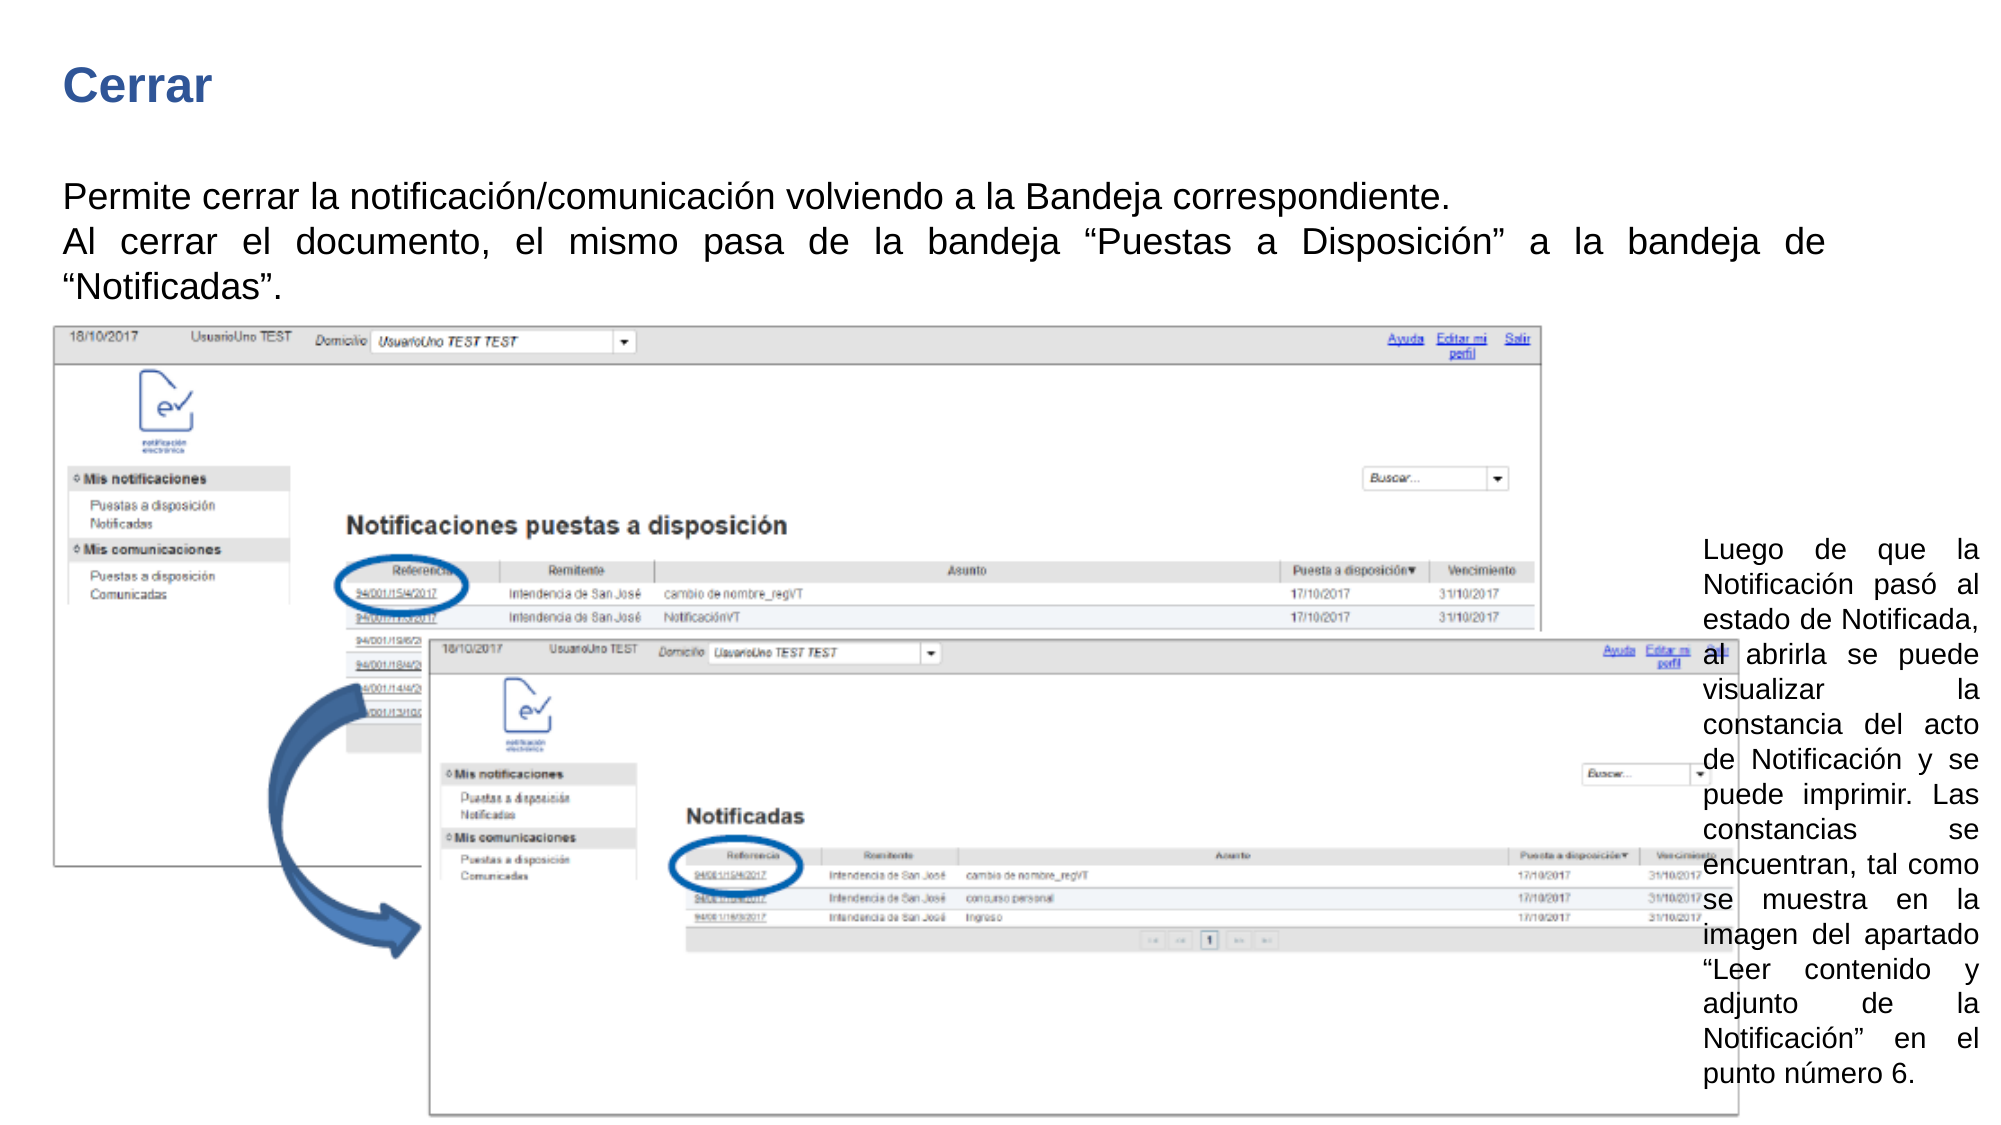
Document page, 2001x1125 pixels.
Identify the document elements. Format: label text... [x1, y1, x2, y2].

text_box Cerrar Permite cerrar la notificación/comunicación volviendo a la Bandeja correspondiente. Al cerrar el documento, el mismo pasa de la bandeja “Puestas a Disposición” a la bandeja de “Notificadas”. [48, 44, 1842, 315]
picture [47, 317, 1749, 1125]
text_box Luego de que la Notificación pasó al estado de Notificada, al abrirla se puede visualizar la constancia del acto de Notificación y se puede imprimir. Las constancias se encuentran, tal como se muestra en la imagen del apartado “Leer contenido y adjunto de la Notificación” en el punto número 6. [1756, 522, 1995, 1098]
